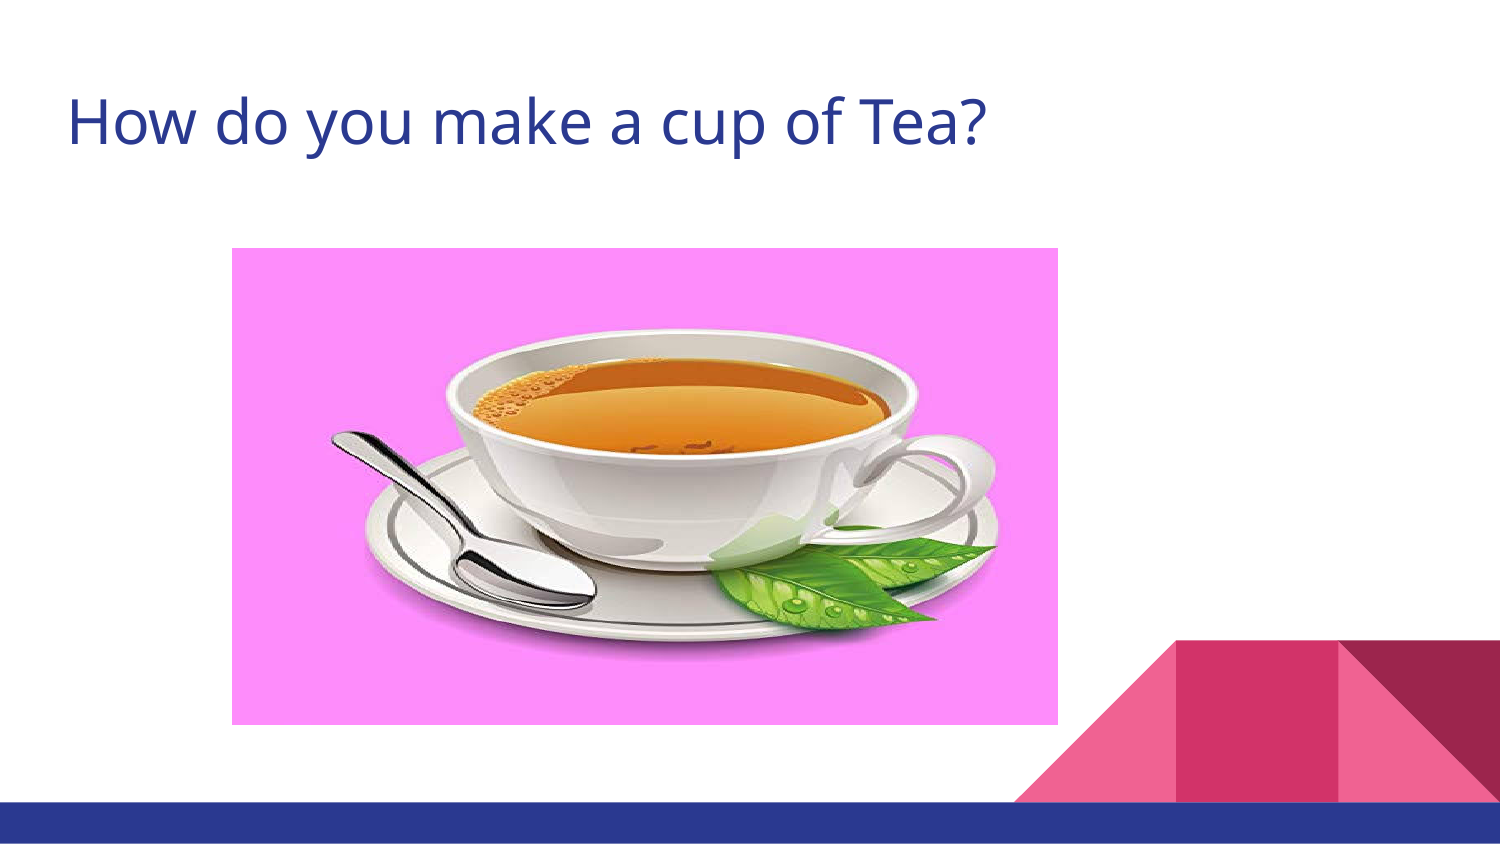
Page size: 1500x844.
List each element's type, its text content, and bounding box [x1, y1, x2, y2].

picture [232, 248, 1058, 725]
title How do you make a cup of Tea? [51, 67, 1449, 167]
